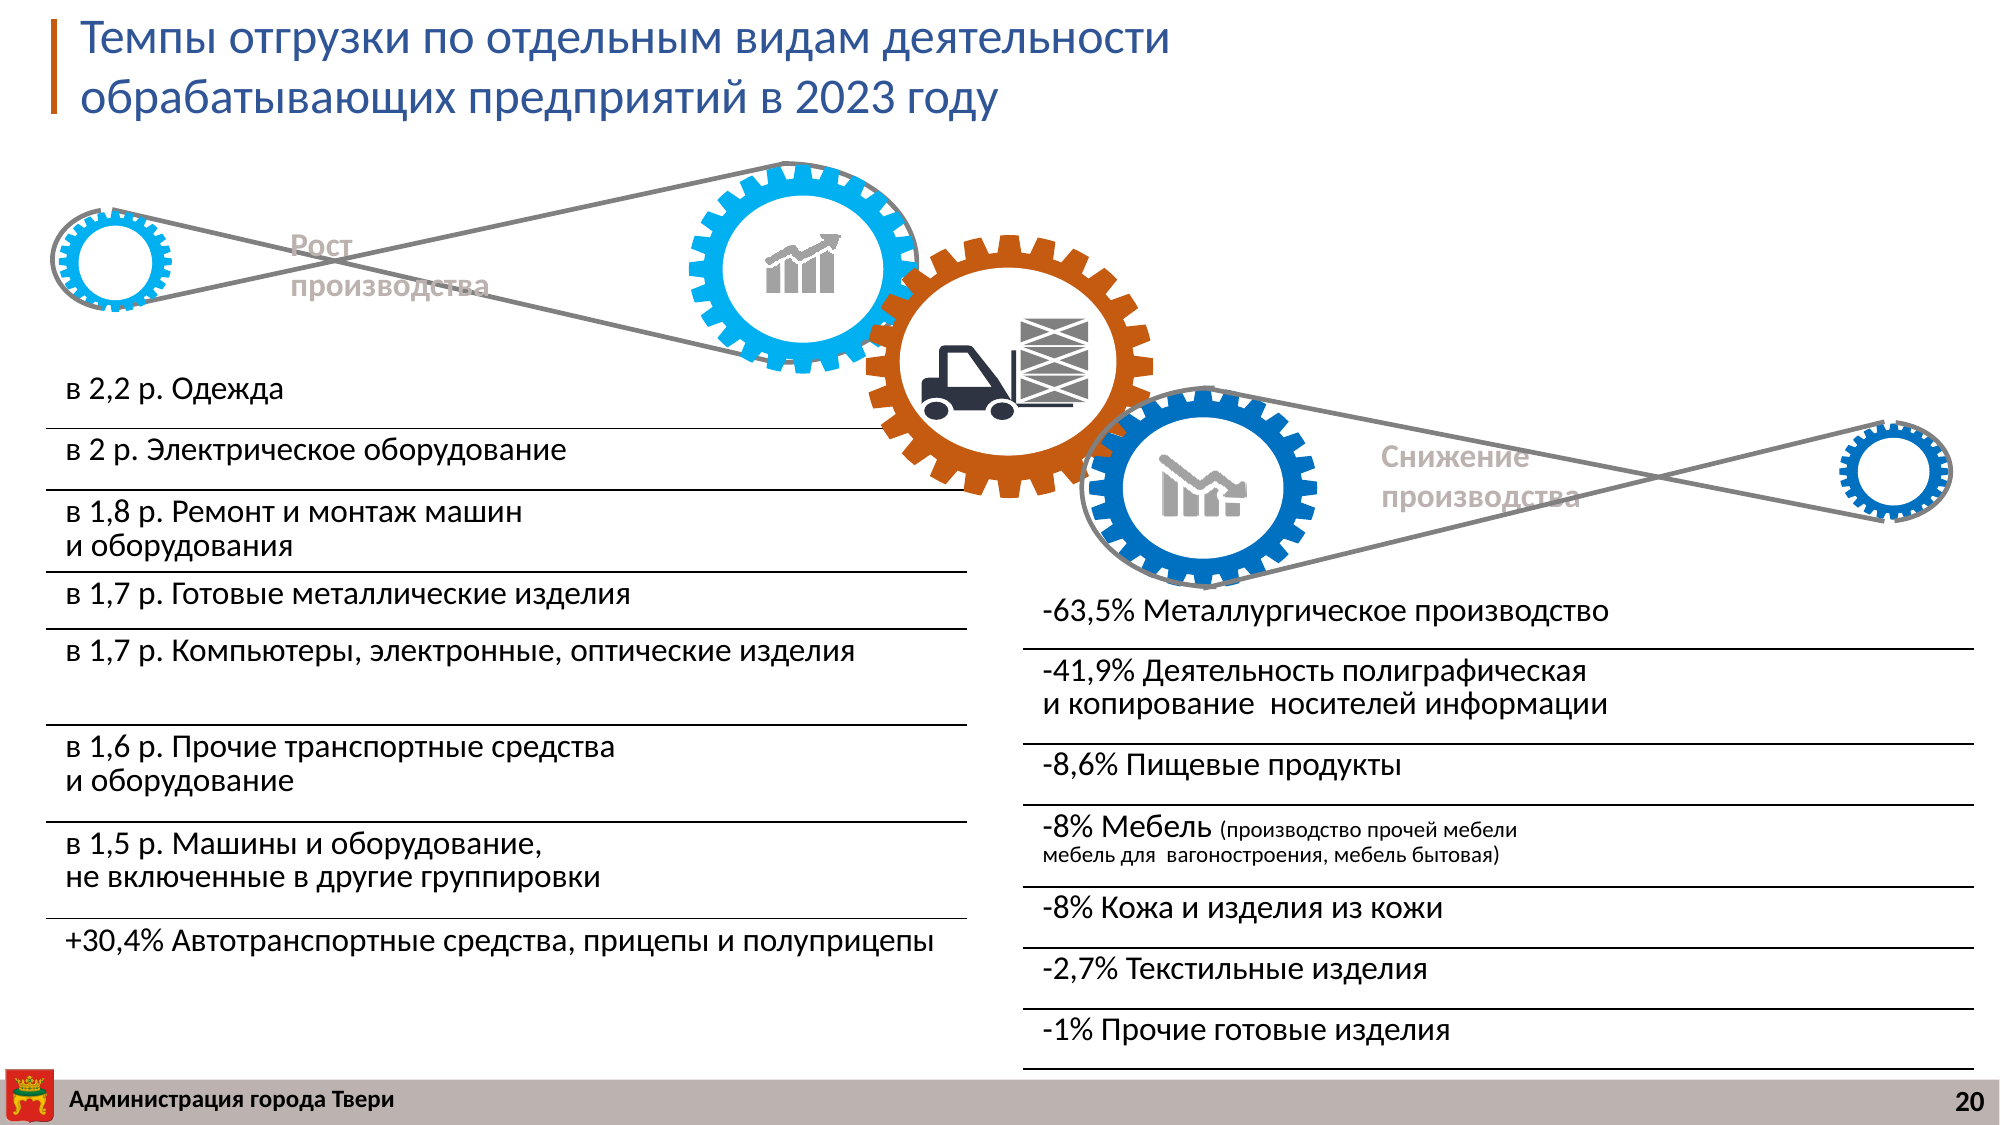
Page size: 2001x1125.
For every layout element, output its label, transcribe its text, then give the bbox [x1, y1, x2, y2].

text_box [1856, 436, 1892, 507]
text_box Снижение производства [1366, 426, 1597, 520]
table_cell в 1,7 р. Компьютеры, электронные, оптические изделия [46, 630, 967, 724]
text_box [899, 266, 1118, 457]
text_box [865, 374, 1089, 500]
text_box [5, 1069, 412, 1124]
text_box [1838, 423, 1895, 520]
table_cell -41,9% Деятельность полиграфическая и копирование носителей информации [1023, 650, 1974, 743]
text_box [0, 1078, 1892, 1125]
table_cell в 1,8 р. Ремонт и монтаж машин и оборудования [46, 491, 967, 571]
table_cell -2,7% Текстильные изделия [1023, 949, 1974, 1008]
table_cell -1% Прочие готовые изделия [1023, 1010, 1974, 1068]
table_cell +30,4% Автотранспортные средства, прицепы и полуприцепы [46, 919, 967, 980]
text_box [1884, 421, 1952, 522]
table_cell в 1,6 р. Прочие транспортные средства и оборудование [46, 726, 967, 821]
text_box [51, 237, 58, 282]
text_box Темпы отгрузки по отдельным видам деятельности обрабатывающих предприятий в 2023 году [65, 0, 1198, 131]
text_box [102, 308, 688, 363]
text_box [1081, 453, 1089, 521]
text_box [1203, 387, 1896, 423]
table_cell в 2 р. Электрическое оборудование [46, 429, 964, 489]
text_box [100, 163, 783, 211]
text_box Рост производства [275, 216, 506, 308]
table_header -63,5% Металлургическое производство [1023, 588, 1974, 648]
picture [1159, 452, 1247, 518]
table_cell -8,6% Пищевые продукты [1023, 745, 1974, 804]
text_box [58, 211, 172, 313]
picture [765, 235, 841, 293]
table_header в 2,2 р. Одежда [46, 367, 894, 428]
table_cell в 1,5 р. Машины и оборудование, не включенные в другие группировки [46, 823, 967, 918]
table_cell в 1,7 р. Готовые металлические изделия [46, 573, 967, 628]
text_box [688, 164, 918, 374]
text_box 20 [1892, 1074, 2000, 1125]
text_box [1203, 520, 1895, 589]
text_box [918, 233, 1155, 387]
table_cell -8% Мебель (производство прочей мебели мебель для вагоностроения, мебель бытовая) [1023, 806, 1974, 886]
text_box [1089, 387, 1318, 589]
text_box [921, 318, 1089, 420]
table_cell -8% Кожа и изделия из кожи [1023, 888, 1974, 947]
